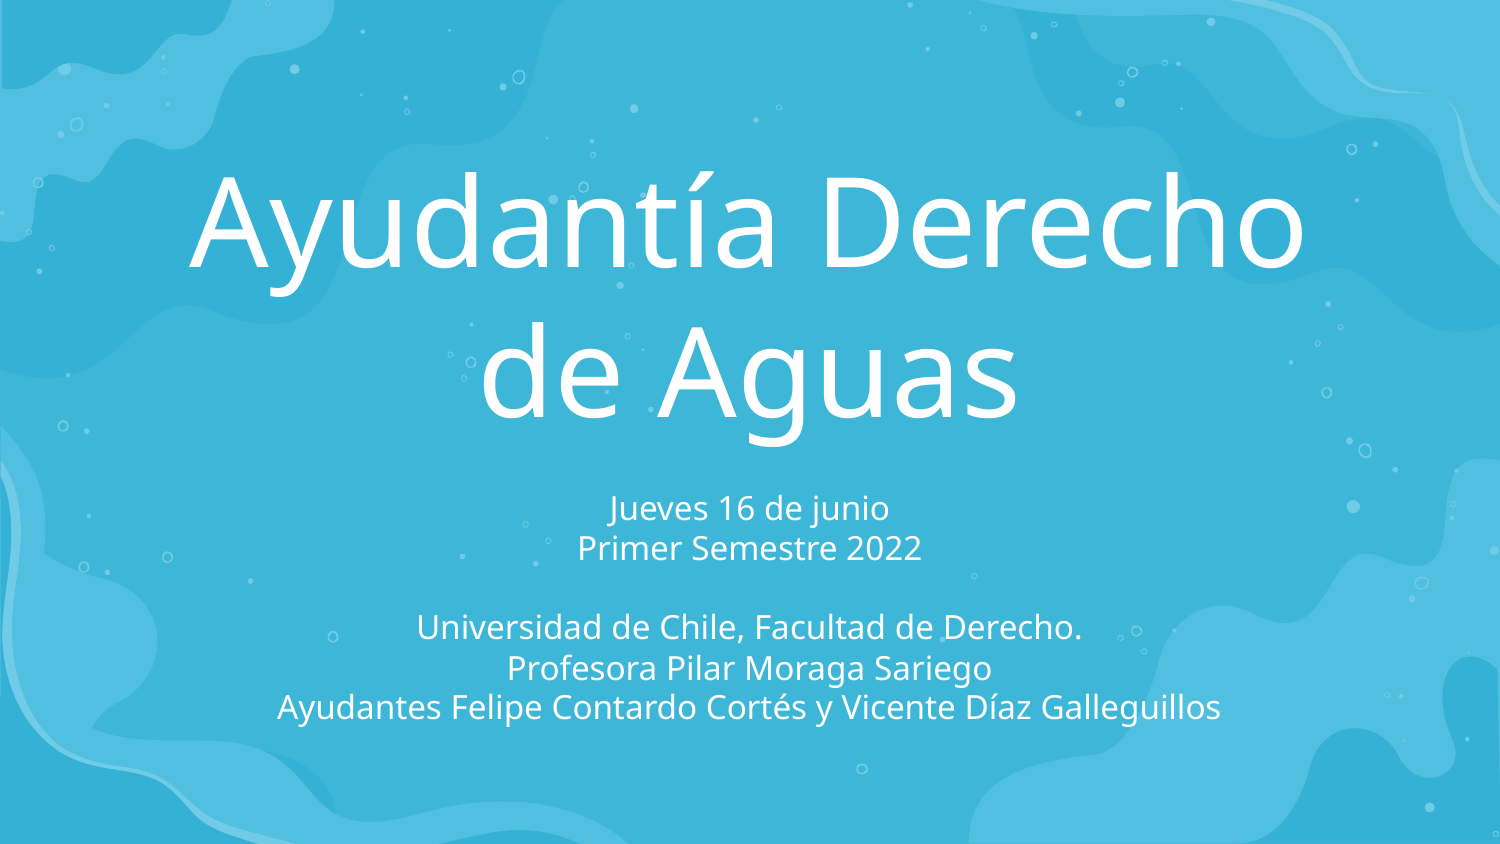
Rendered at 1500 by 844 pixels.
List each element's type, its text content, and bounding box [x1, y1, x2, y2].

subtitle Jueves 16 de junio Primer Semestre 2022 Universidad de Chile, Facultad de Derecho. Profesora Pilar Moraga Sariego Ayudantes Felipe Contardo Cortés y Vicente Díaz Galleguillos [230, 471, 1270, 782]
title Ayudantía Derecho de Aguas [111, 124, 1389, 461]
